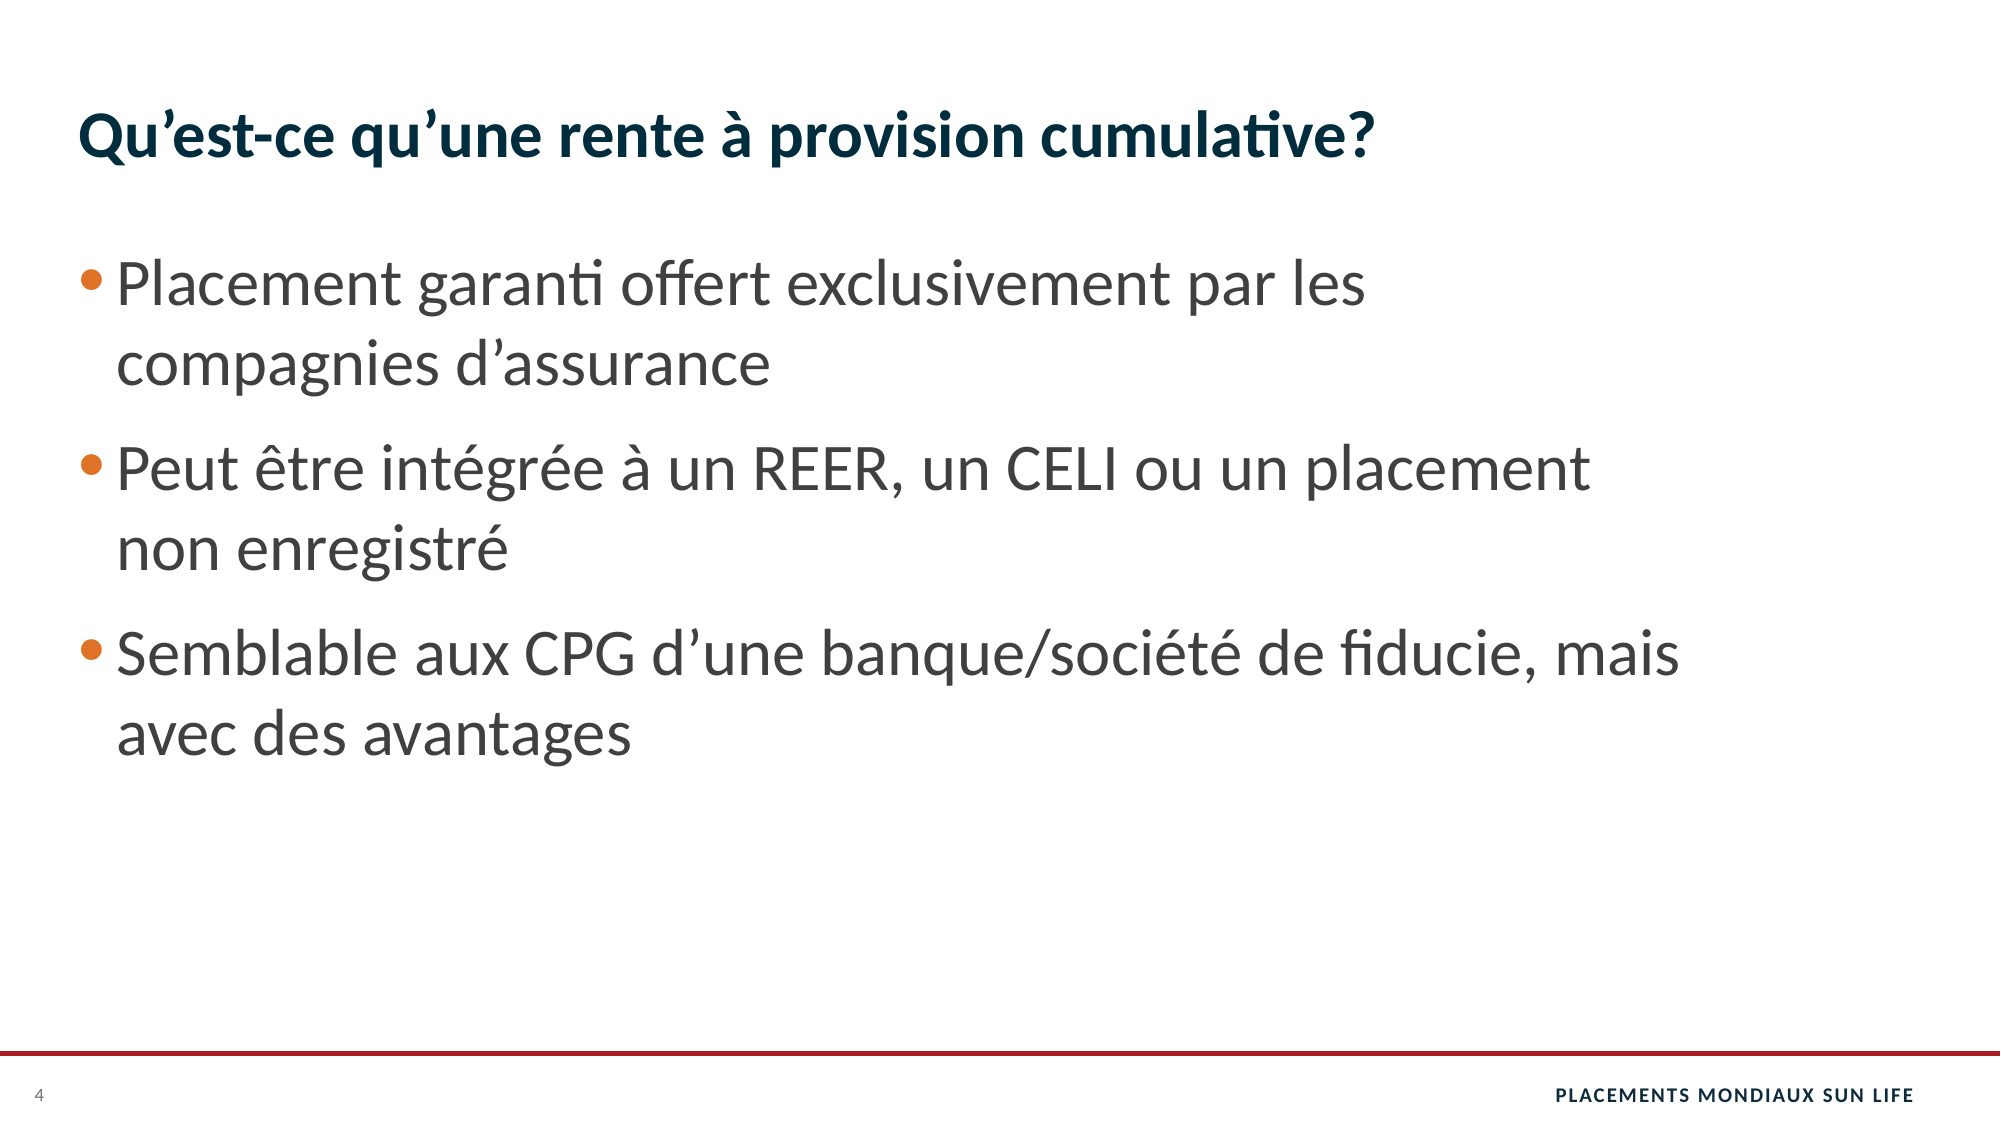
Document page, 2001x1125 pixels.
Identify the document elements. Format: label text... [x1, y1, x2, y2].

title Qu’est-ce qu’une rente à provision cumulative? [78, 0, 1910, 172]
list Placement garanti offert exclusivement par les compagnies d’assurance Peut être intégrée à un REER, un CELI ou un placement non enregistré Semblable aux CPG d’une banque/société de fiducie, mais avec des avantages [78, 231, 1683, 941]
slide_number 4 [0, 1064, 79, 1125]
